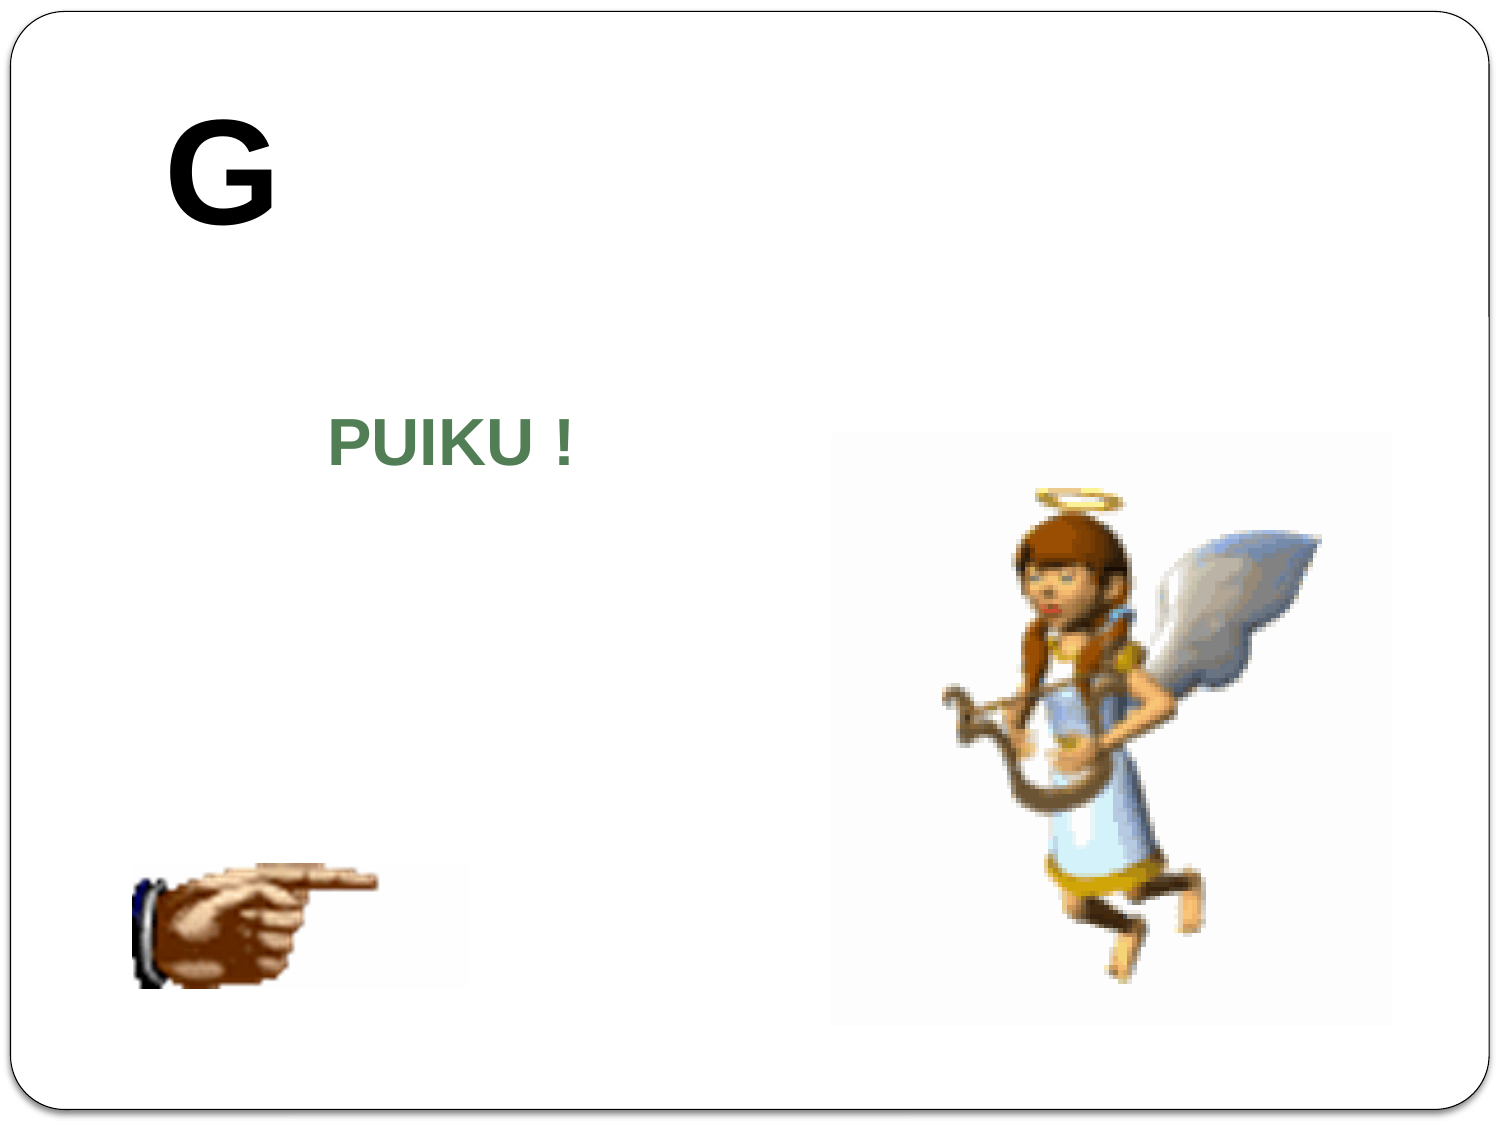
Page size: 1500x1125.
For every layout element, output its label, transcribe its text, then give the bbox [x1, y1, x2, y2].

title G [150, 45, 1425, 237]
list PUIKU ! [150, 237, 1425, 988]
picture [831, 433, 1392, 1027]
picture [132, 862, 469, 990]
